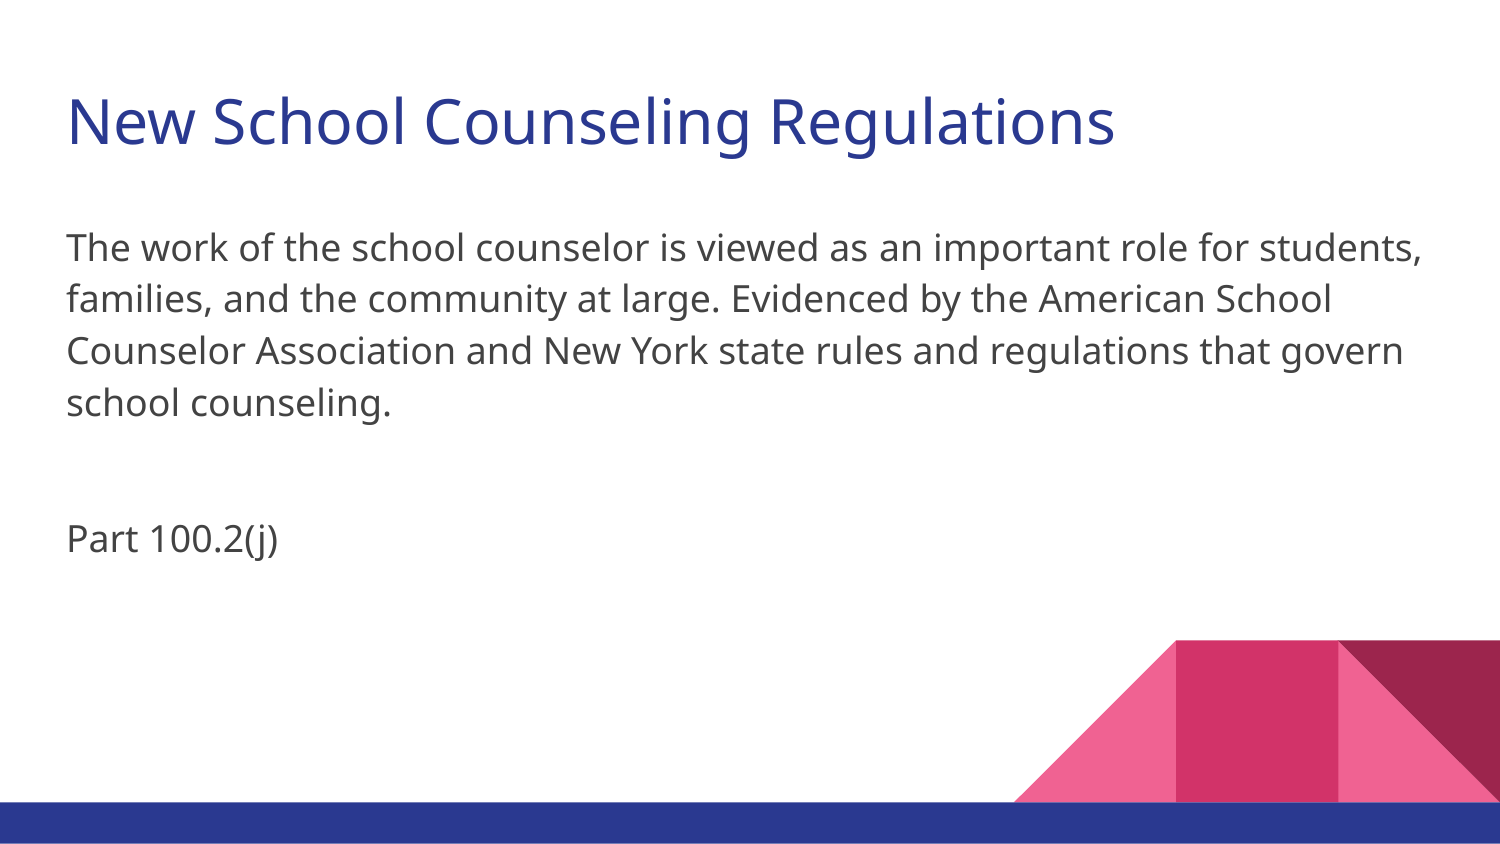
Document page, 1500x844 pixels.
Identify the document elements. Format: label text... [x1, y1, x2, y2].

list The work of the school counselor is viewed as an important role for students, families, and the community at large. Evidenced by the American School Counselor Association and New York state rules and regulations that govern school counseling. Part 100.2(j) [51, 201, 1449, 750]
title New School Counseling Regulations [51, 67, 1449, 167]
